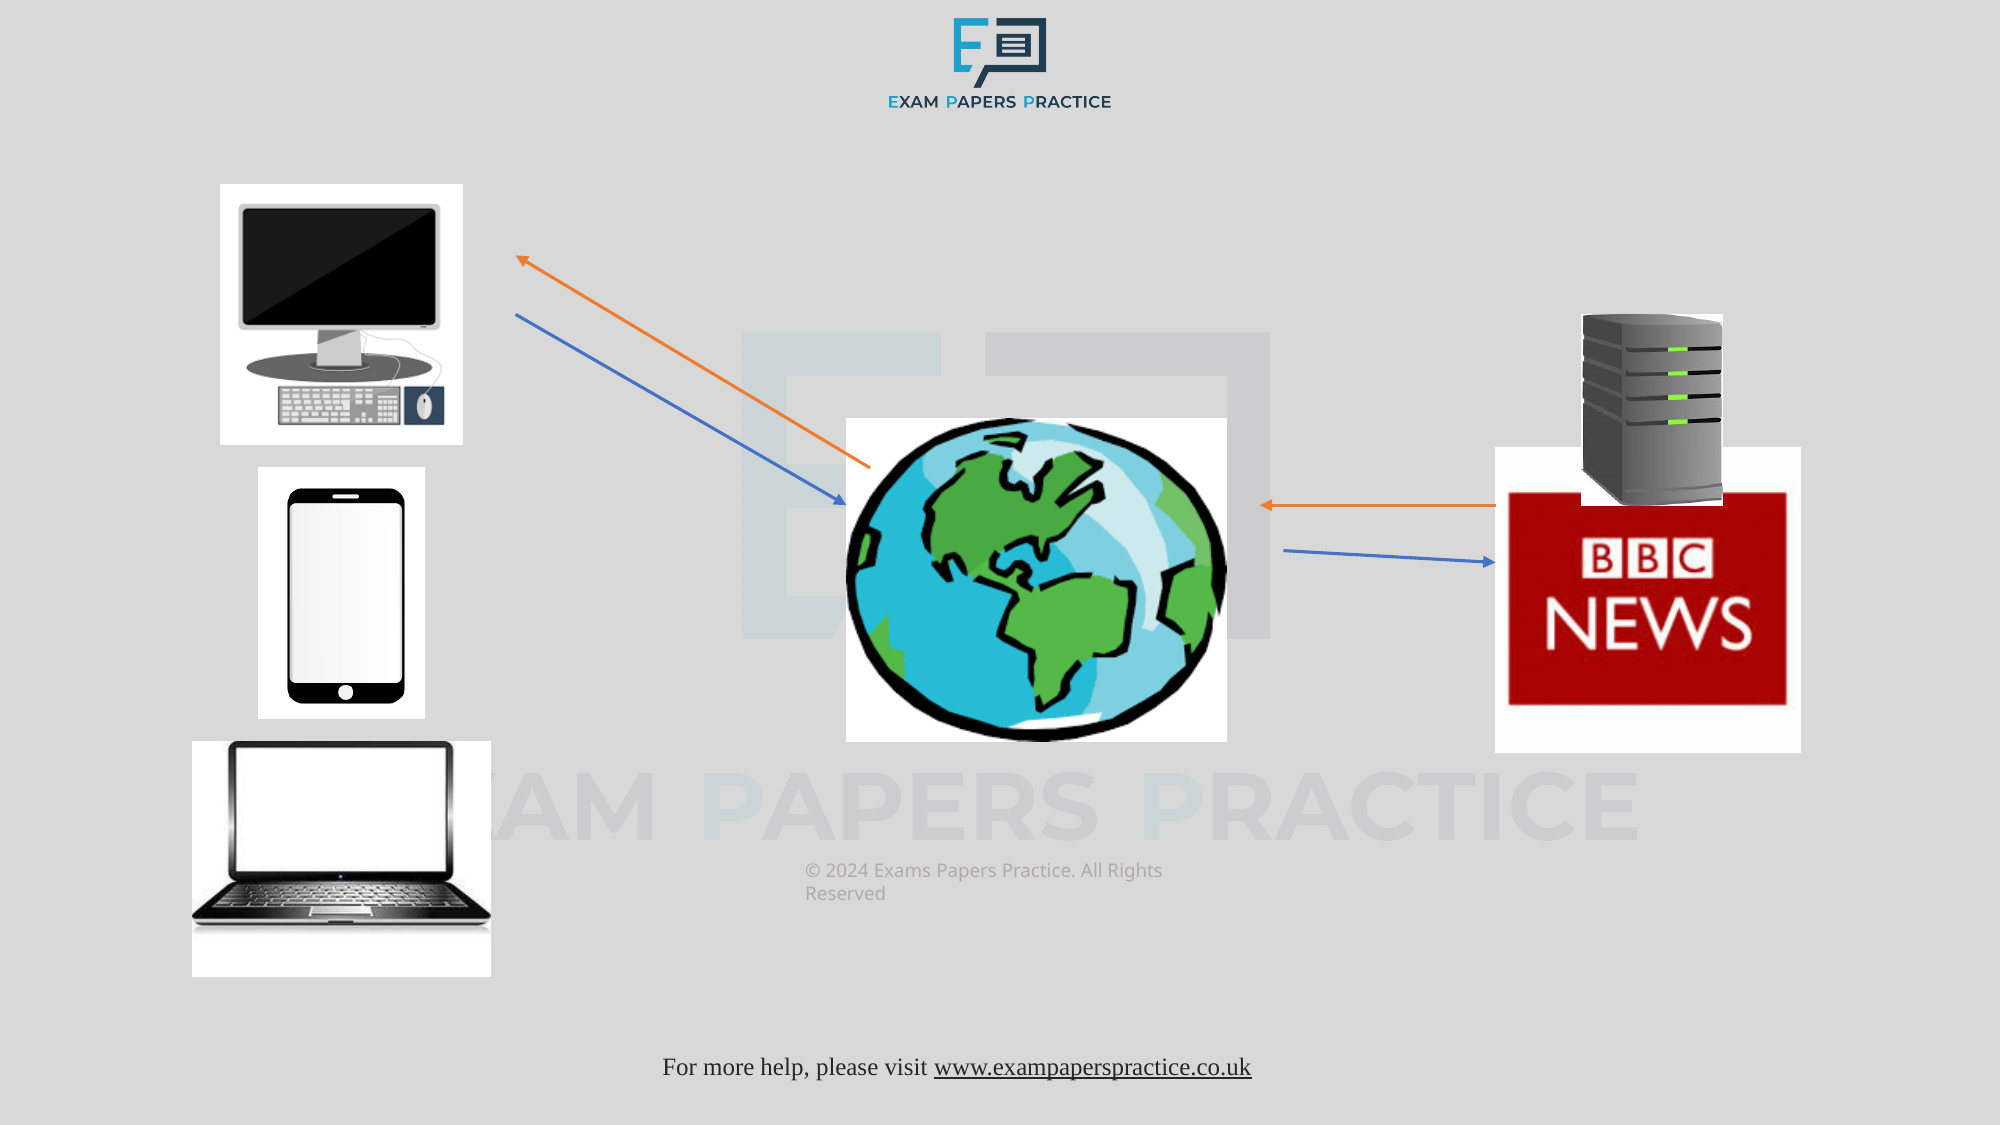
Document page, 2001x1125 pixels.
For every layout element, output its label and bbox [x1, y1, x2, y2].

picture [220, 184, 463, 445]
picture [846, 418, 1227, 742]
text_box [515, 255, 871, 468]
text_box [1283, 550, 1496, 563]
picture [258, 467, 425, 719]
picture [1495, 314, 1801, 753]
picture [192, 741, 491, 977]
text_box [515, 468, 847, 506]
